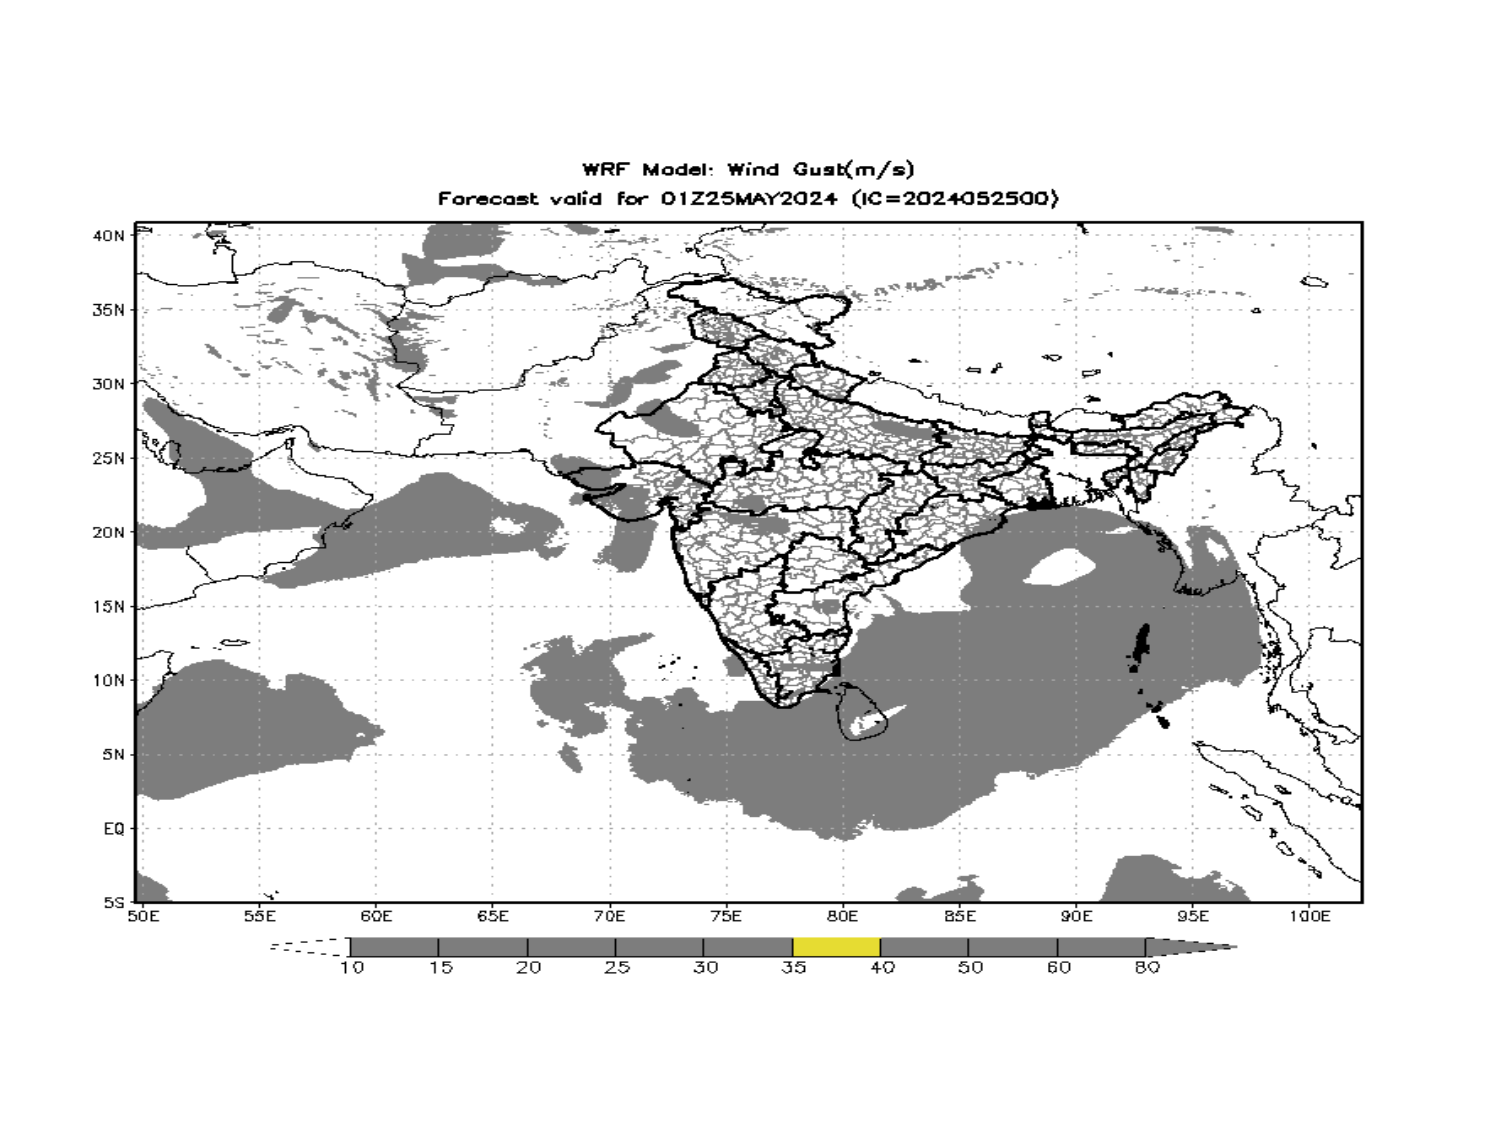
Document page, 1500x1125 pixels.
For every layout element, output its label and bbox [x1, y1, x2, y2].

picture [74, 149, 1426, 976]
